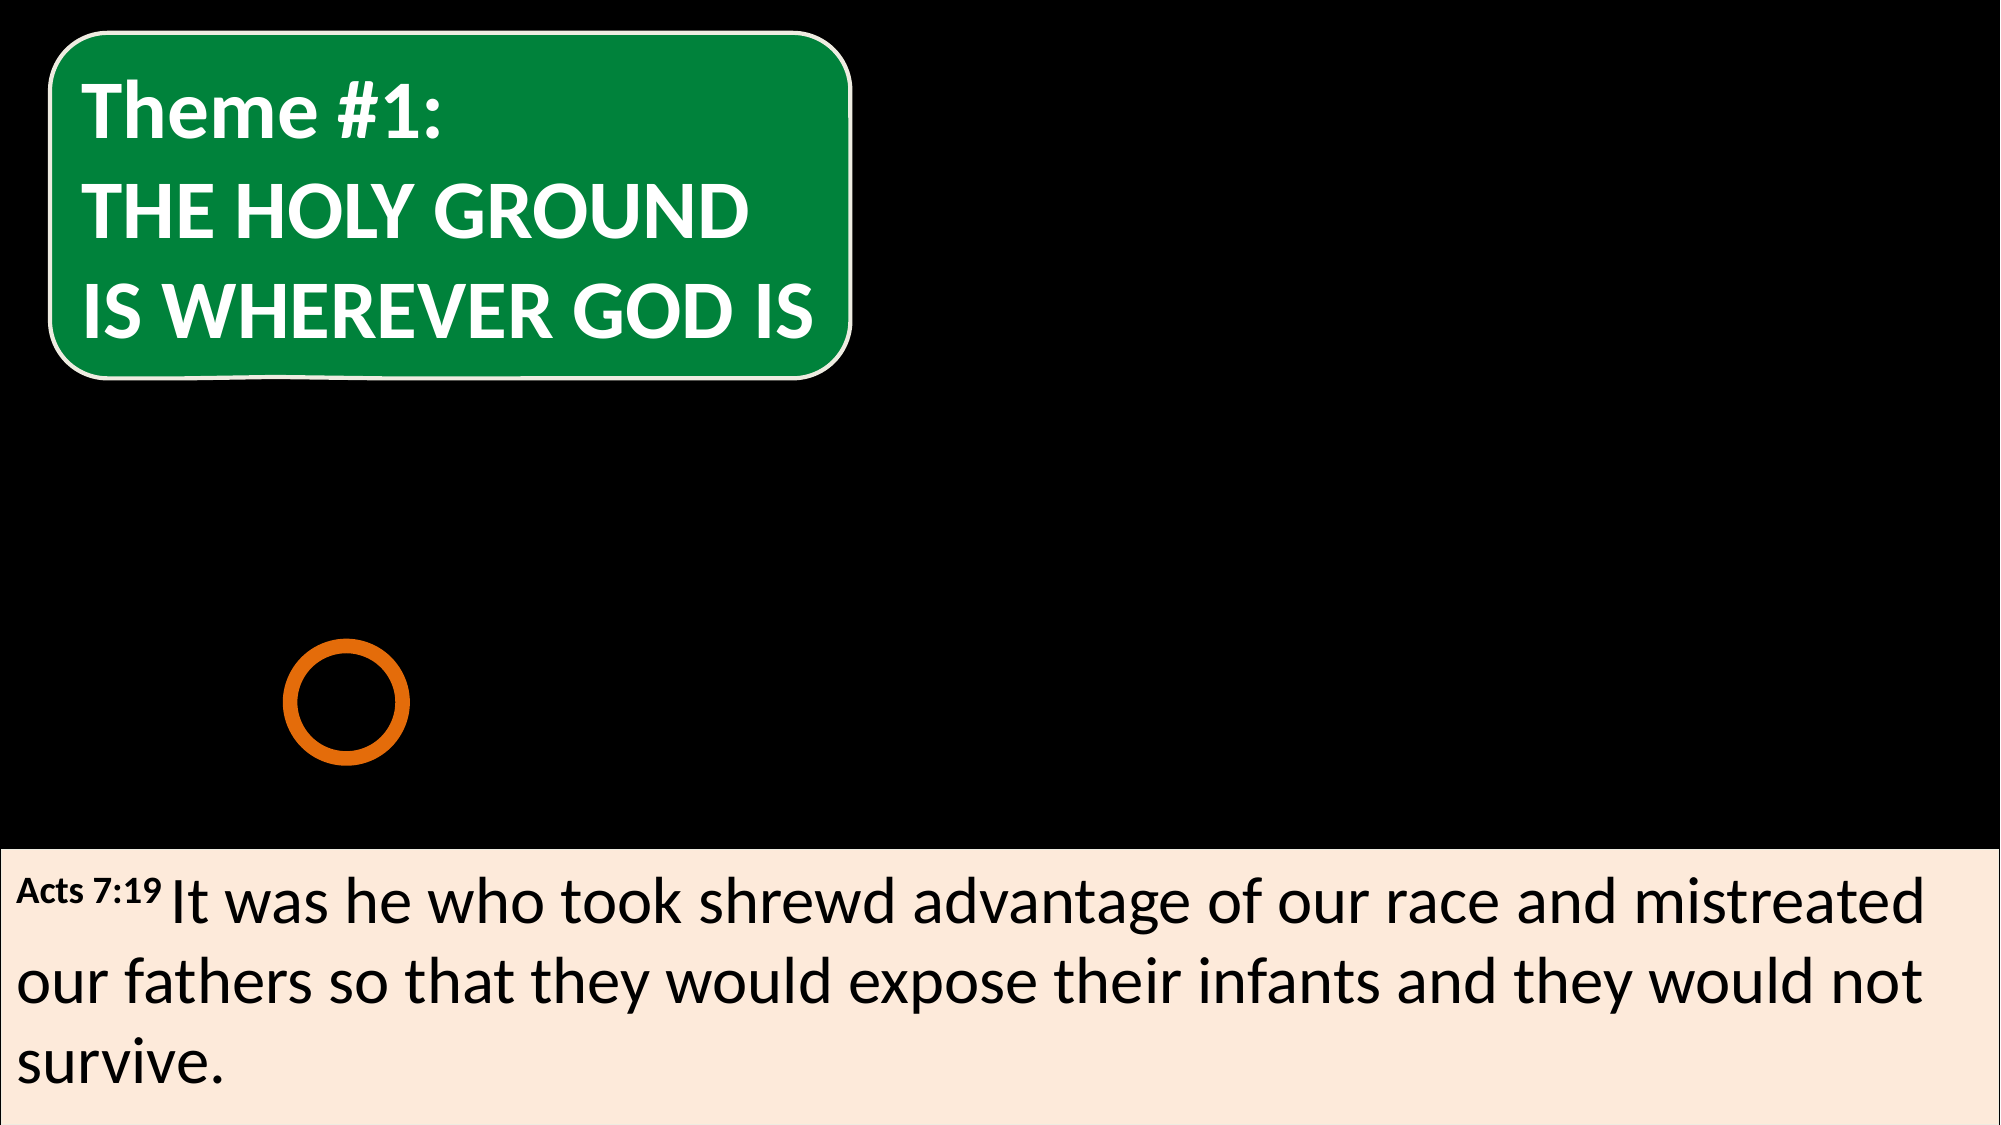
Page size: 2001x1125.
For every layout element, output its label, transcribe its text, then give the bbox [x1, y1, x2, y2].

text_box [287, 643, 405, 761]
text_box Theme #1: THE HOLY GROUND IS WHEREVER GOD IS [47, 30, 853, 381]
text_box Acts 7:19 It was he who took shrewd advantage of our race and mistreated our fathers so that they would expose their infants and they would not survive. [1, 849, 1999, 1125]
